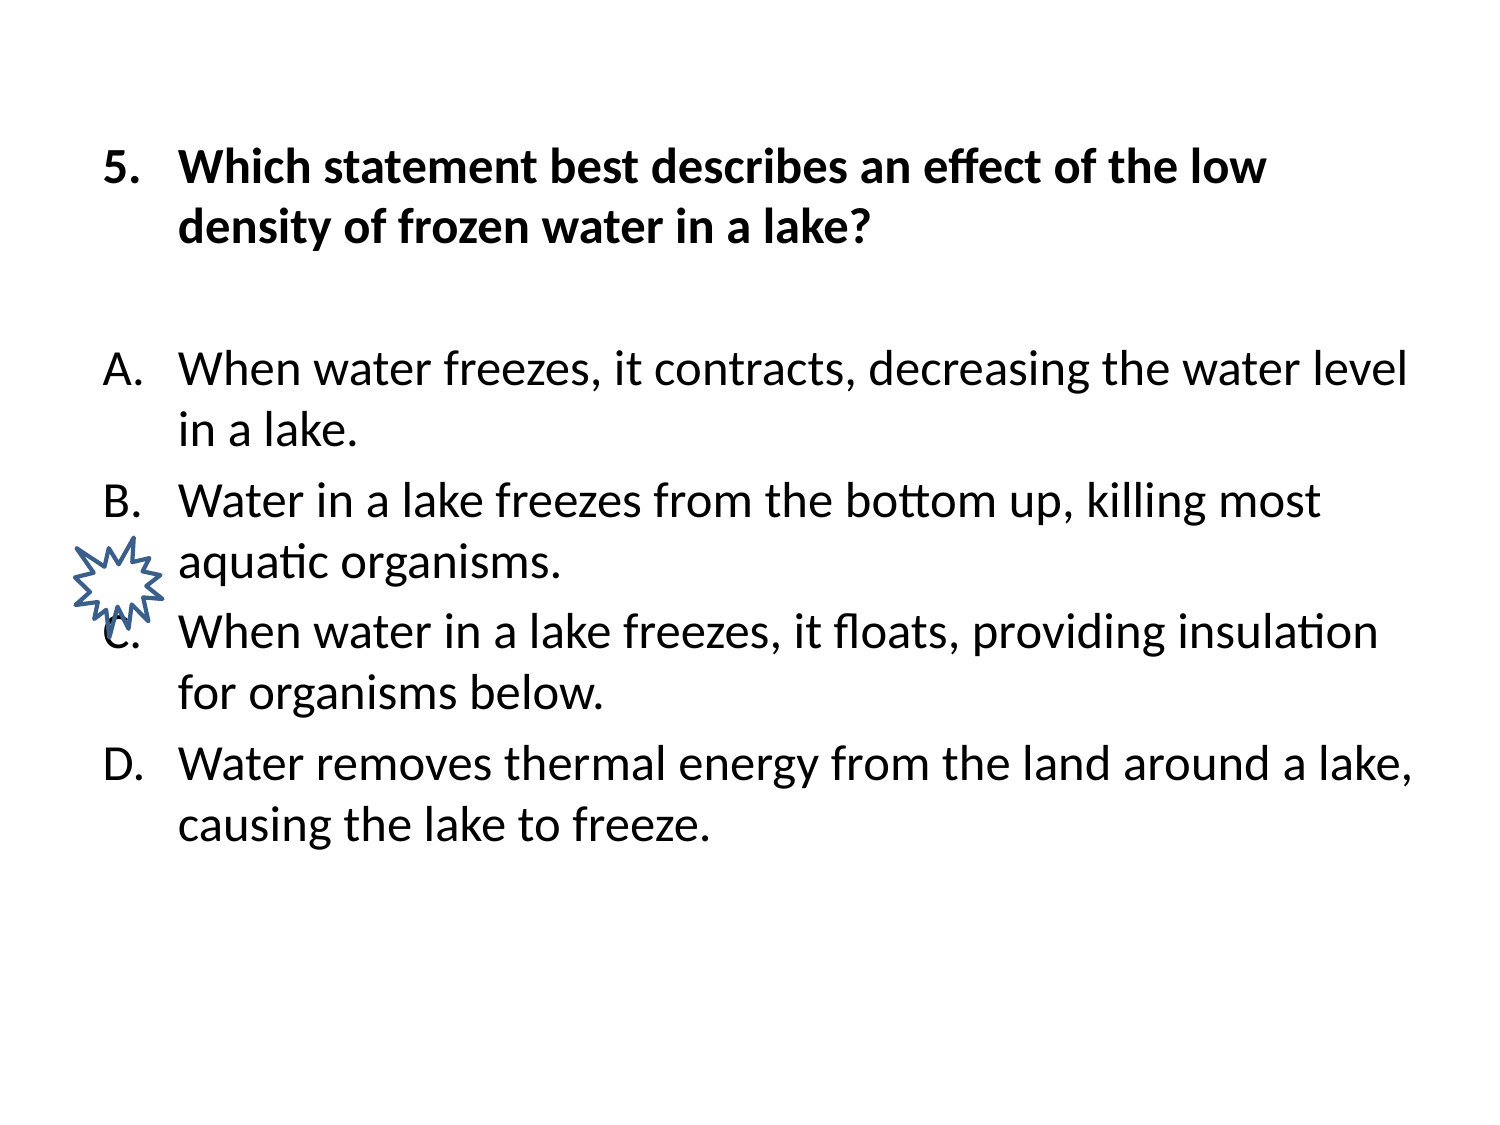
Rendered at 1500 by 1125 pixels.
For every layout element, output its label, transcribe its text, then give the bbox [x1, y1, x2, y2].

text_box [72, 535, 165, 640]
list Which statement best describes an effect of the low density of frozen water in a lake? When water freezes, it contracts, decreasing the water level in a lake. Water in a lake freezes from the bottom up, killing most aquatic organisms. When water in a lake freezes, it floats, providing insulation for organisms below. Water removes thermal energy from the land around a lake, causing the lake to freeze. [87, 125, 1438, 868]
